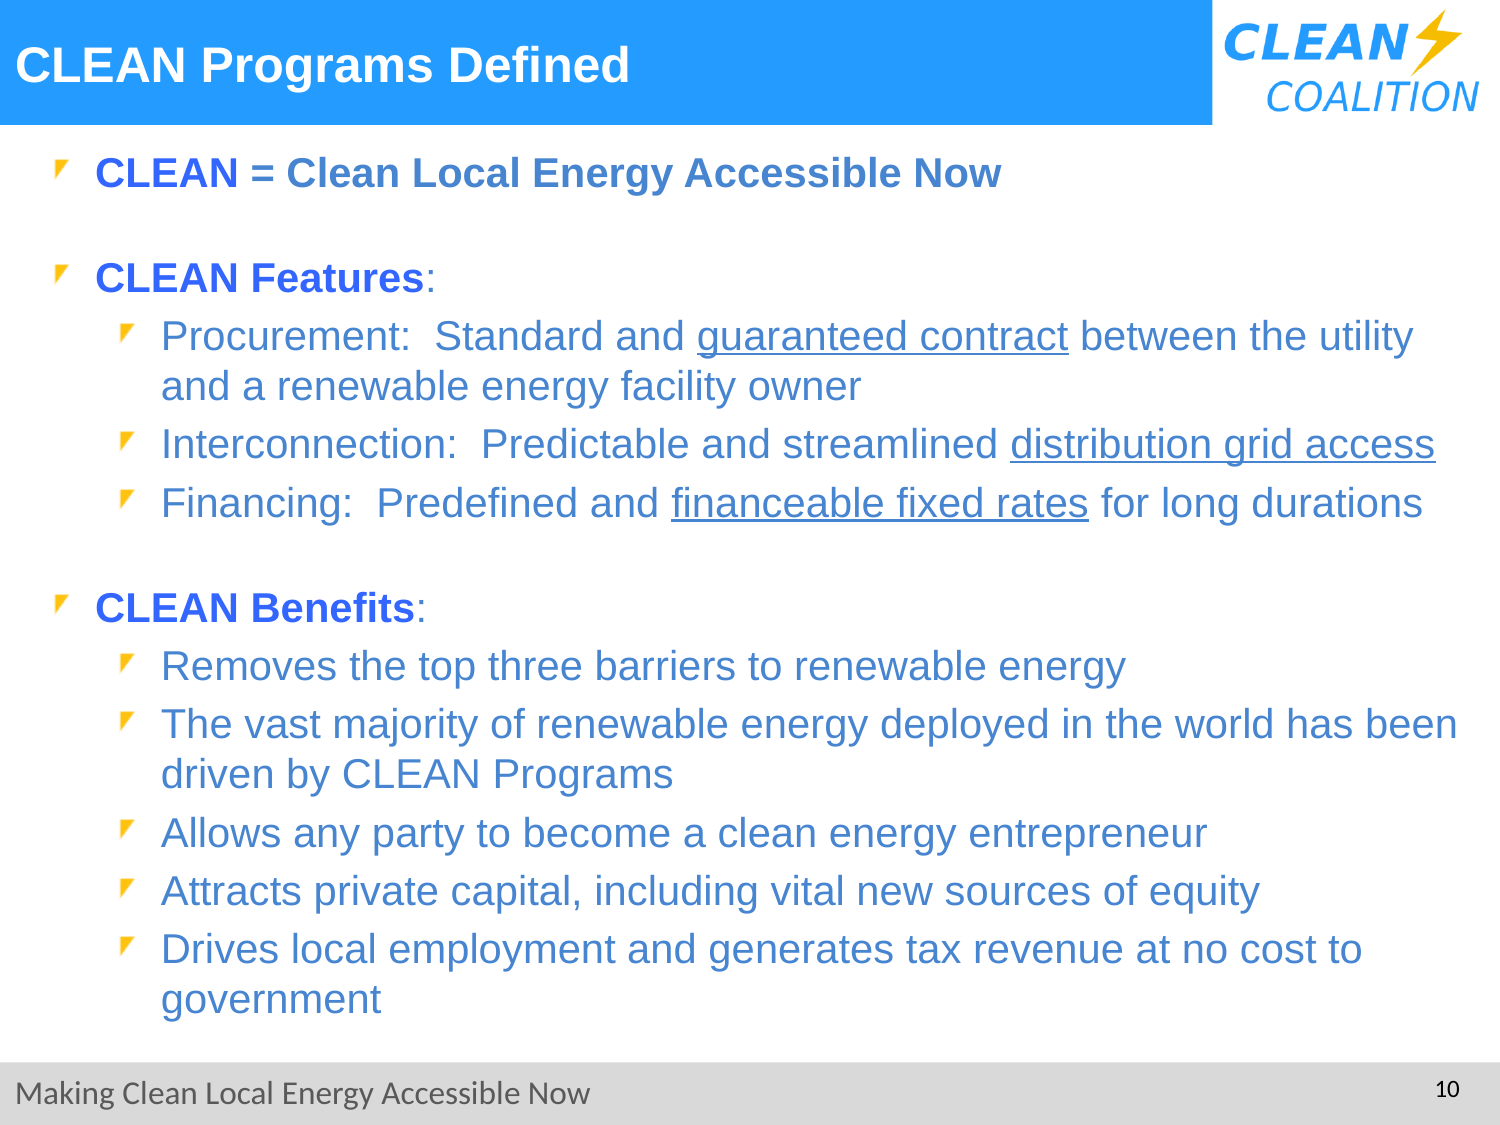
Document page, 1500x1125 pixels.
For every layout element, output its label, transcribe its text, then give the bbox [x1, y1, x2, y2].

picture [48, 590, 75, 620]
picture [113, 707, 141, 737]
picture [113, 427, 141, 457]
picture [113, 932, 141, 962]
picture [113, 649, 141, 679]
picture [48, 260, 75, 290]
picture [48, 155, 75, 185]
picture [1216, 4, 1488, 125]
picture [113, 485, 141, 515]
title CLEAN Programs Defined [0, 0, 1201, 126]
picture [113, 319, 141, 349]
list CLEAN = Clean Local Energy Accessible Now CLEAN Features: Procurement: Standard and guaranteed contract between the utility and a renewable energy facility owner Interconnection: Predictable and streamlined distribution grid access Financing: Predefined and financeable fixed rates for long durations CLEAN Benefits: Removes the top three barriers to renewable energy The vast majority of renewable energy deployed in the world has been driven by CLEAN Programs Allows any party to become a clean energy entrepreneur Attracts private capital, including vital new sources of equity Drives local employment and generates tax revenue at no cost to government [14, 137, 1484, 1026]
picture [113, 874, 141, 904]
picture [113, 815, 141, 845]
